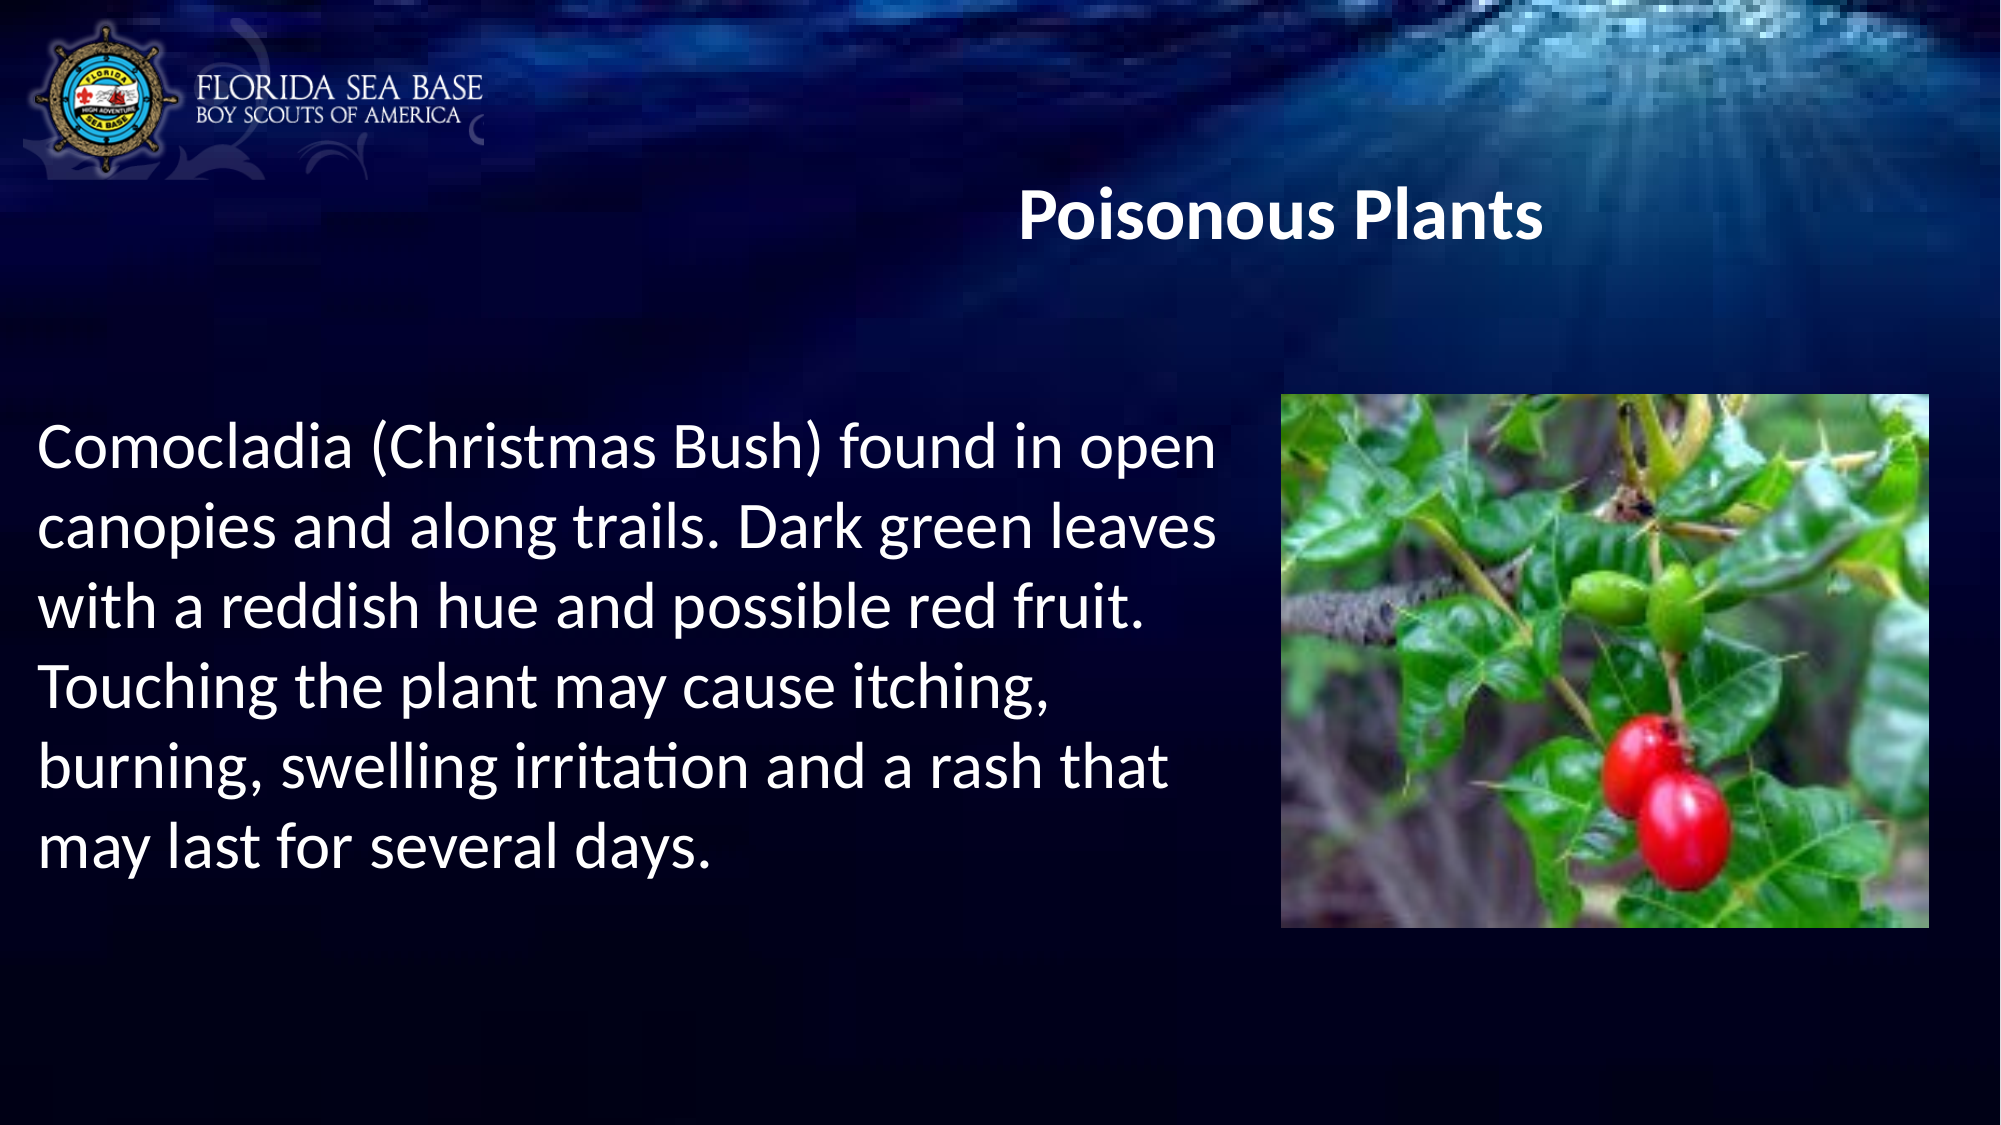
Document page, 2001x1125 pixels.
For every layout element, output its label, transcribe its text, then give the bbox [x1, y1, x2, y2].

text_box Comocladia (Christmas Bush) found in open canopies and along trails. Dark green leaves with a reddish hue and possible red fruit. Touching the plant may cause itching, burning, swelling irritation and a rash that may last for several days. [23, 394, 1241, 889]
text_box Poisonous Plants [973, 157, 1590, 263]
picture [0, 0, 2001, 1125]
